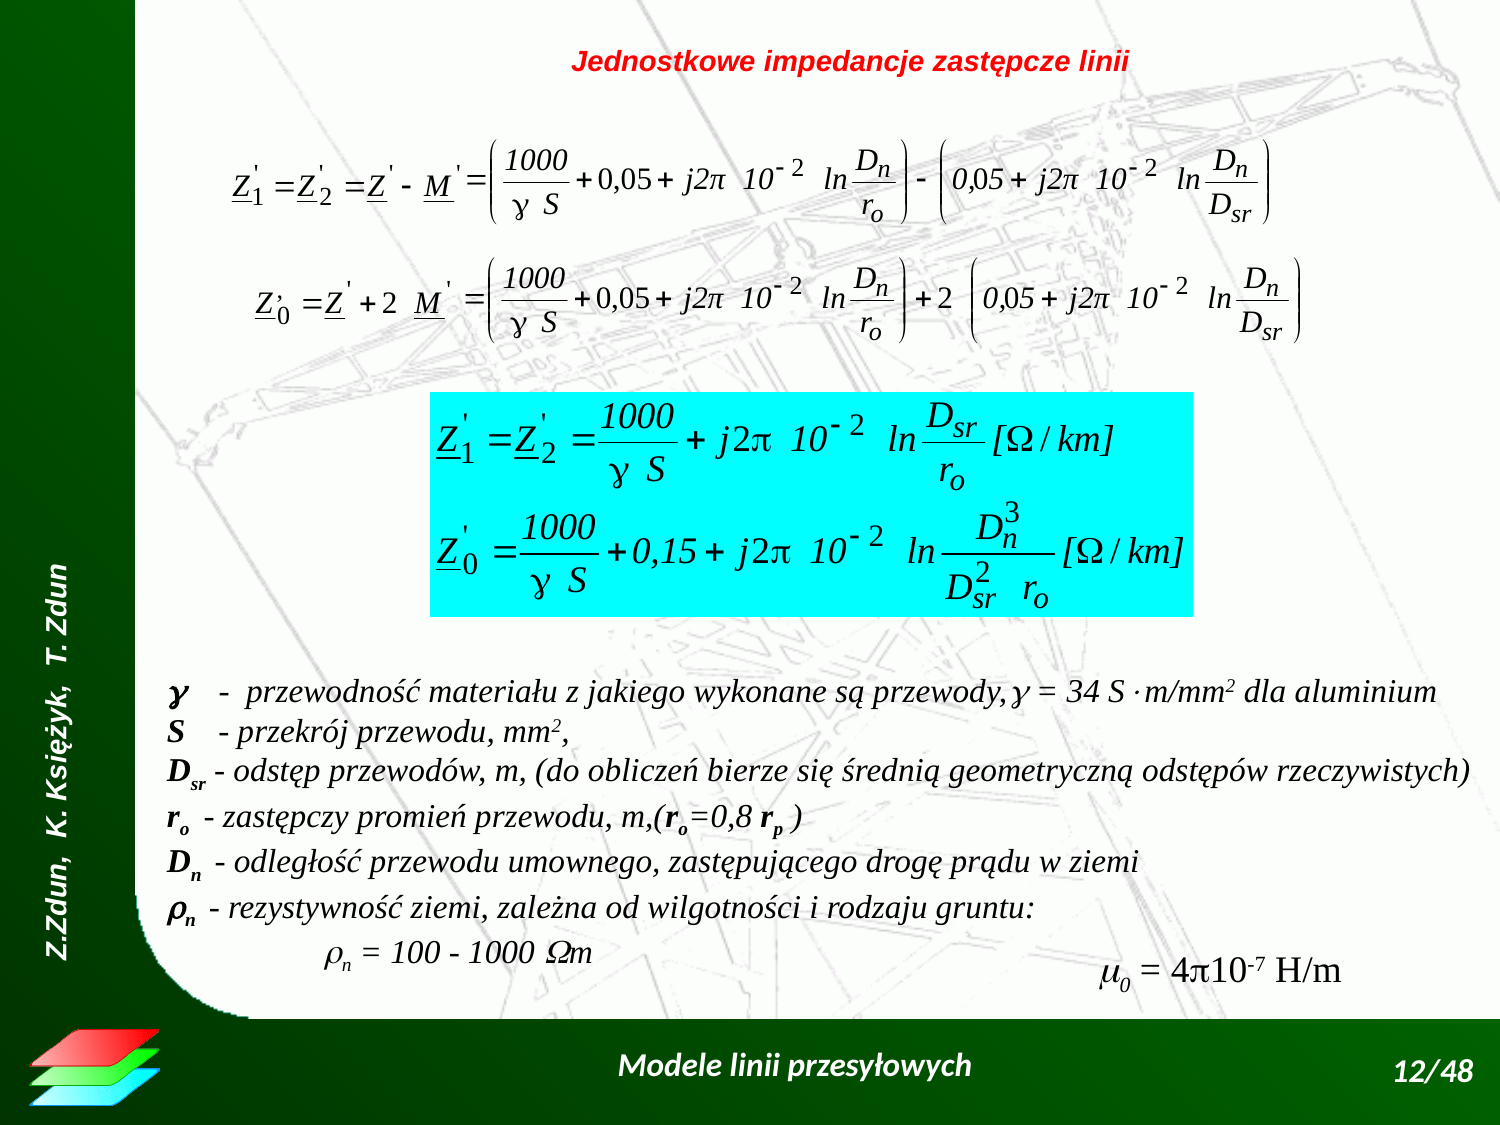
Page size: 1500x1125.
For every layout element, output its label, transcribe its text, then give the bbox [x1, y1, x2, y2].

text_box Jednostkowe impedancje zastępcze linii [571, 41, 1131, 77]
picture [29, 1029, 160, 1106]
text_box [457, 250, 1310, 351]
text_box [430, 391, 1194, 617]
picture [135, 0, 1500, 1019]
text_box  - przewodność materiału z jakiego wykonane są przewody, = 34 Sm/mm2 dla aluminium S - przekrój przewodu, mm2, Dsr - odstęp przewodów, m, (do obliczeń bierze się średnią geometryczną odstępów rzeczywistych) ro - zastępczy promień przewodu, m,(ro=0,8 rp ) Dn - odległość przewodu umownego, zastępującego drogę prądu w ziemi n - rezystywność ziemi, zależna od wilgotności i rodzaju gruntu: n = 100 - 1000 m [166, 668, 1483, 976]
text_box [459, 132, 1280, 232]
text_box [249, 271, 457, 332]
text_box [226, 154, 465, 213]
text_box 0 = 410-7 H/m [1083, 976, 1358, 1004]
